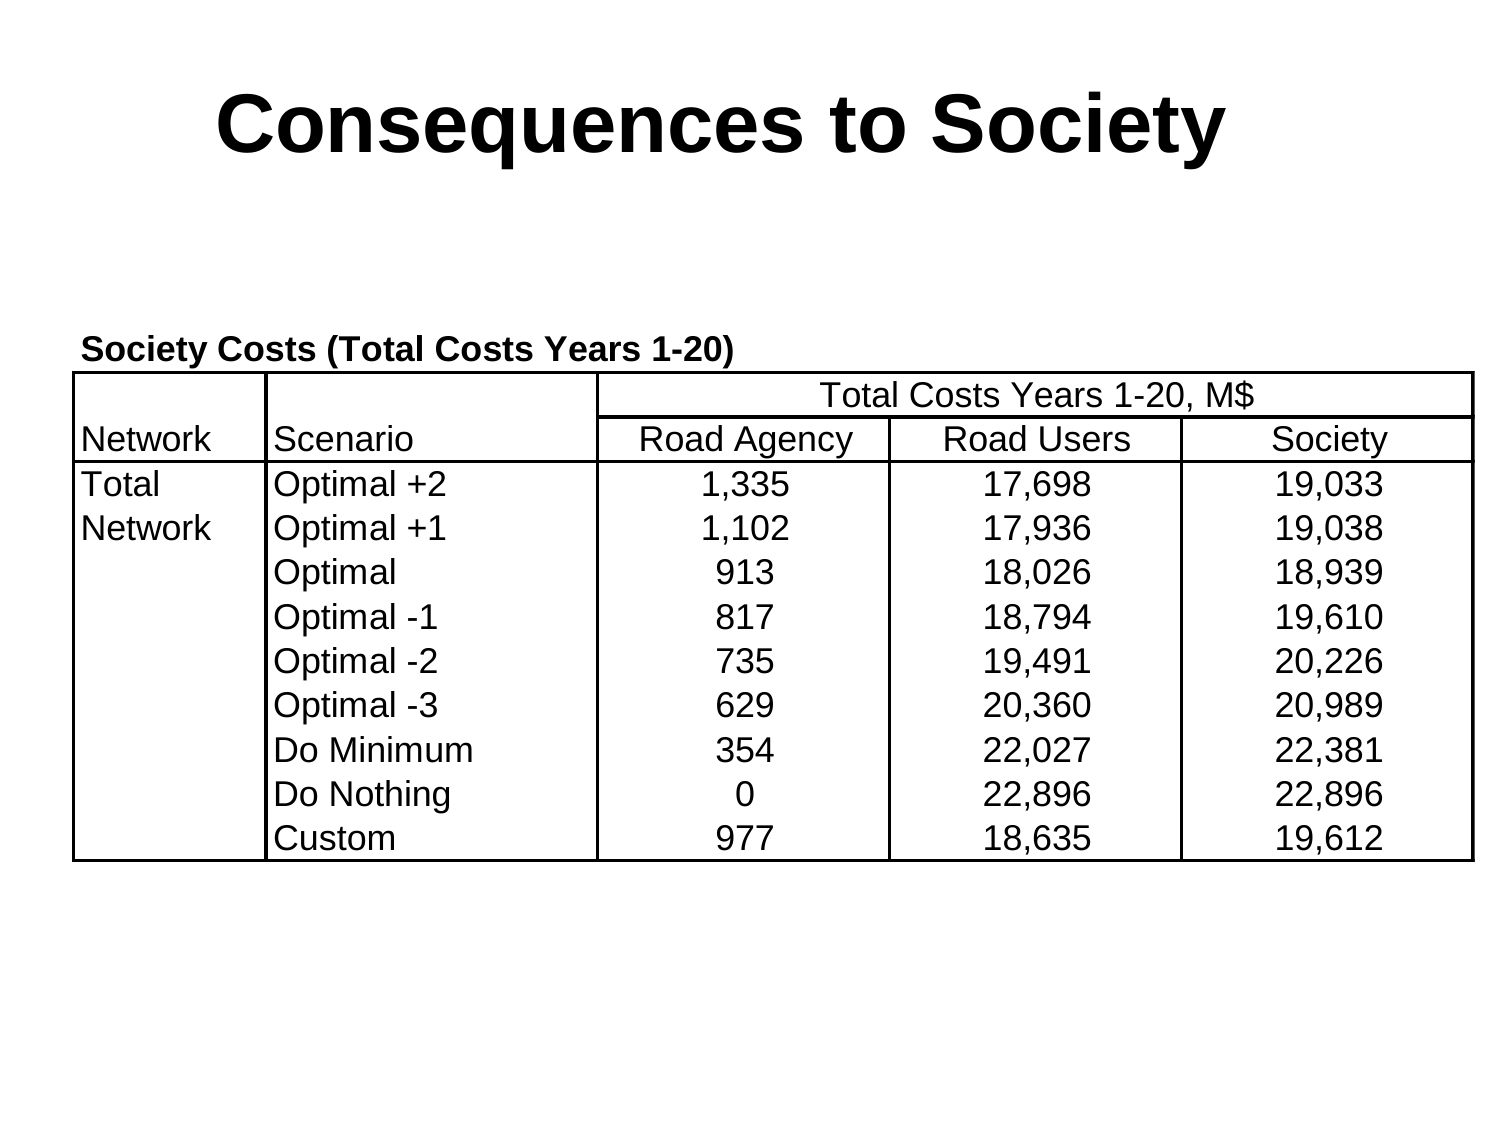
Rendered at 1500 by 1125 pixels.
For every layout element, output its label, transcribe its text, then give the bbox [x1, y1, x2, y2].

picture [71, 326, 1476, 863]
title Consequences to Society [199, 51, 1402, 188]
